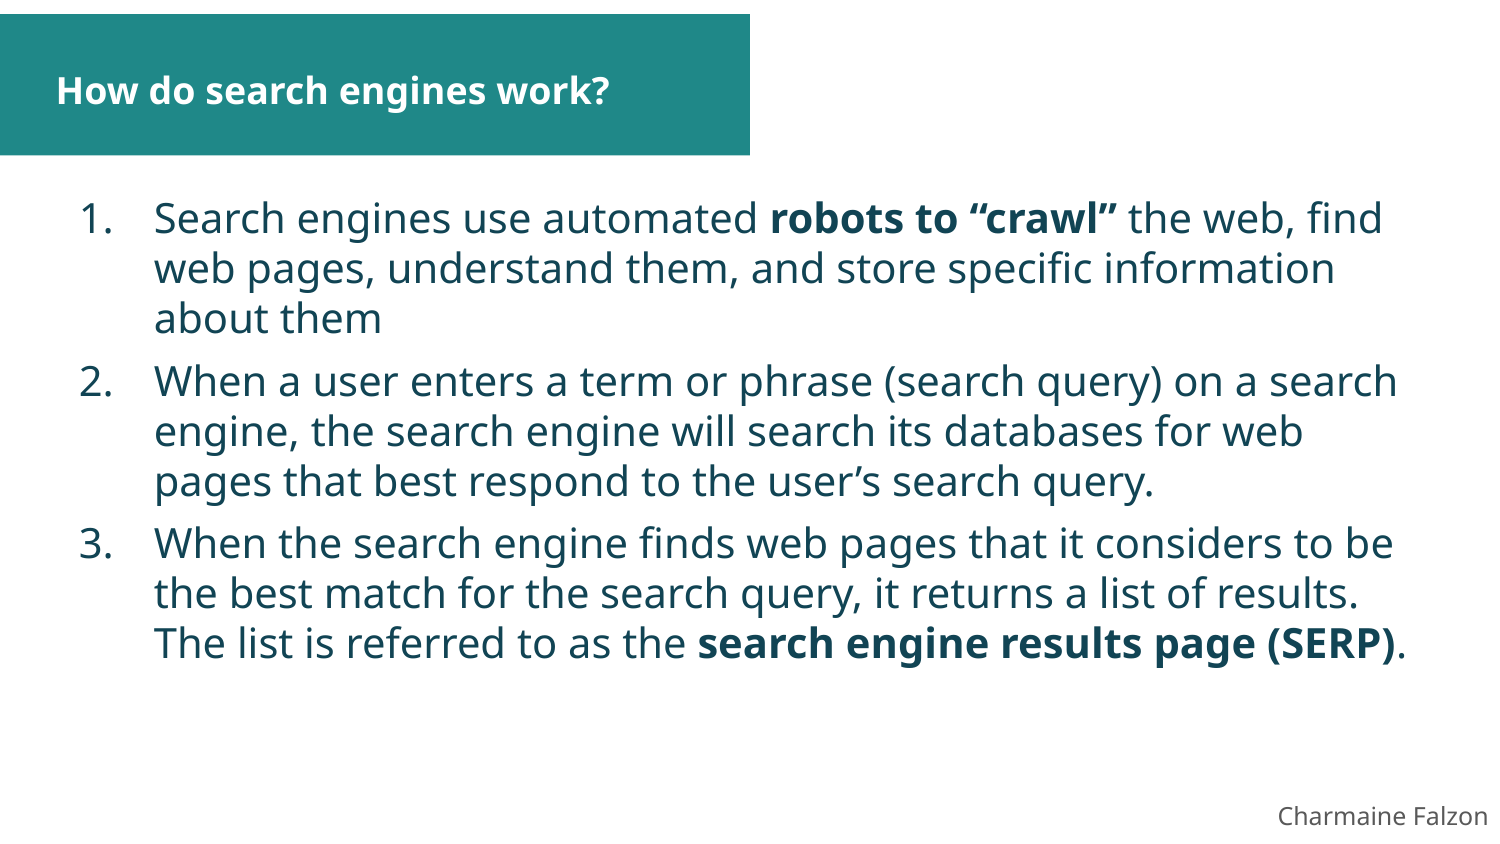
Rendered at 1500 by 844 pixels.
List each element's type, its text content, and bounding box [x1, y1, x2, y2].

title How do search engines work? [40, 23, 681, 156]
list Search engines use automated robots to “crawl” the web, find web pages, understand them, and store specific information about them When a user enters a term or phrase (search query) on a search engine, the search engine will search its databases for web pages that best respond to the user’s search query. When the search engine finds web pages that it considers to be the best match for the search query, it returns a list of results. The list is referred to as the search engine results page (SERP). [55, 177, 1425, 808]
